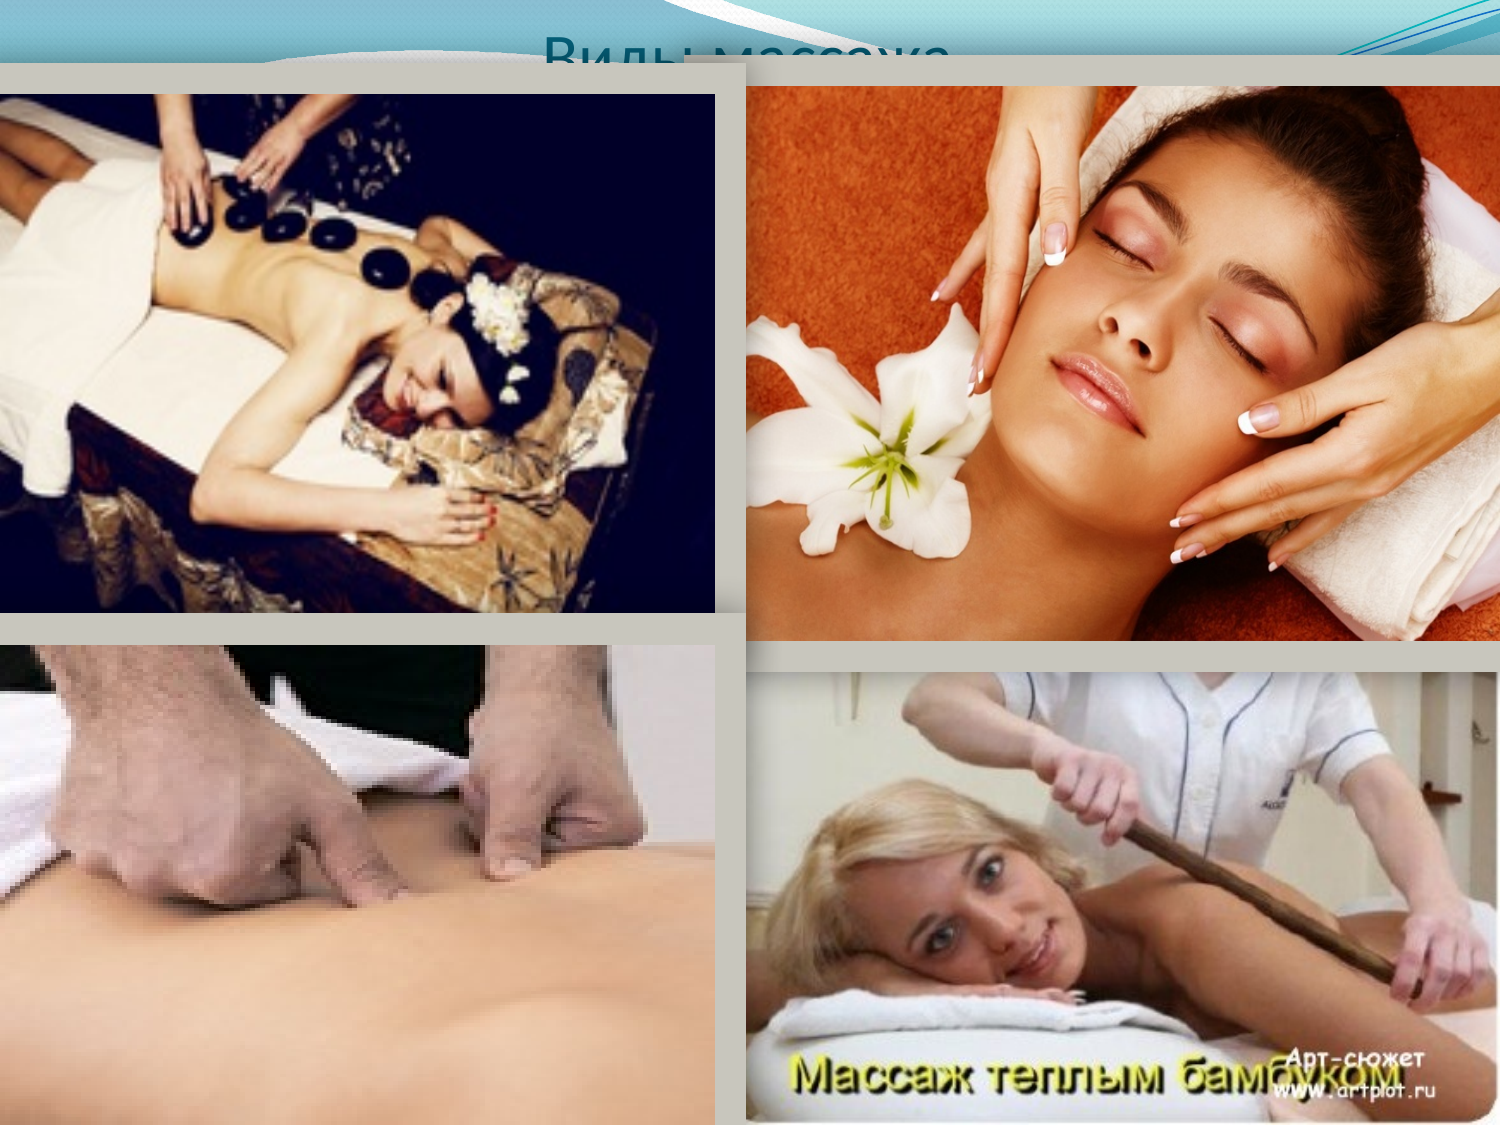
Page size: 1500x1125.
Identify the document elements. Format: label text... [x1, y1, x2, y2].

picture [0, 644, 716, 1125]
title Виды массажа [58, 0, 1438, 35]
picture [726, 649, 1500, 1125]
picture [0, 85, 1500, 641]
